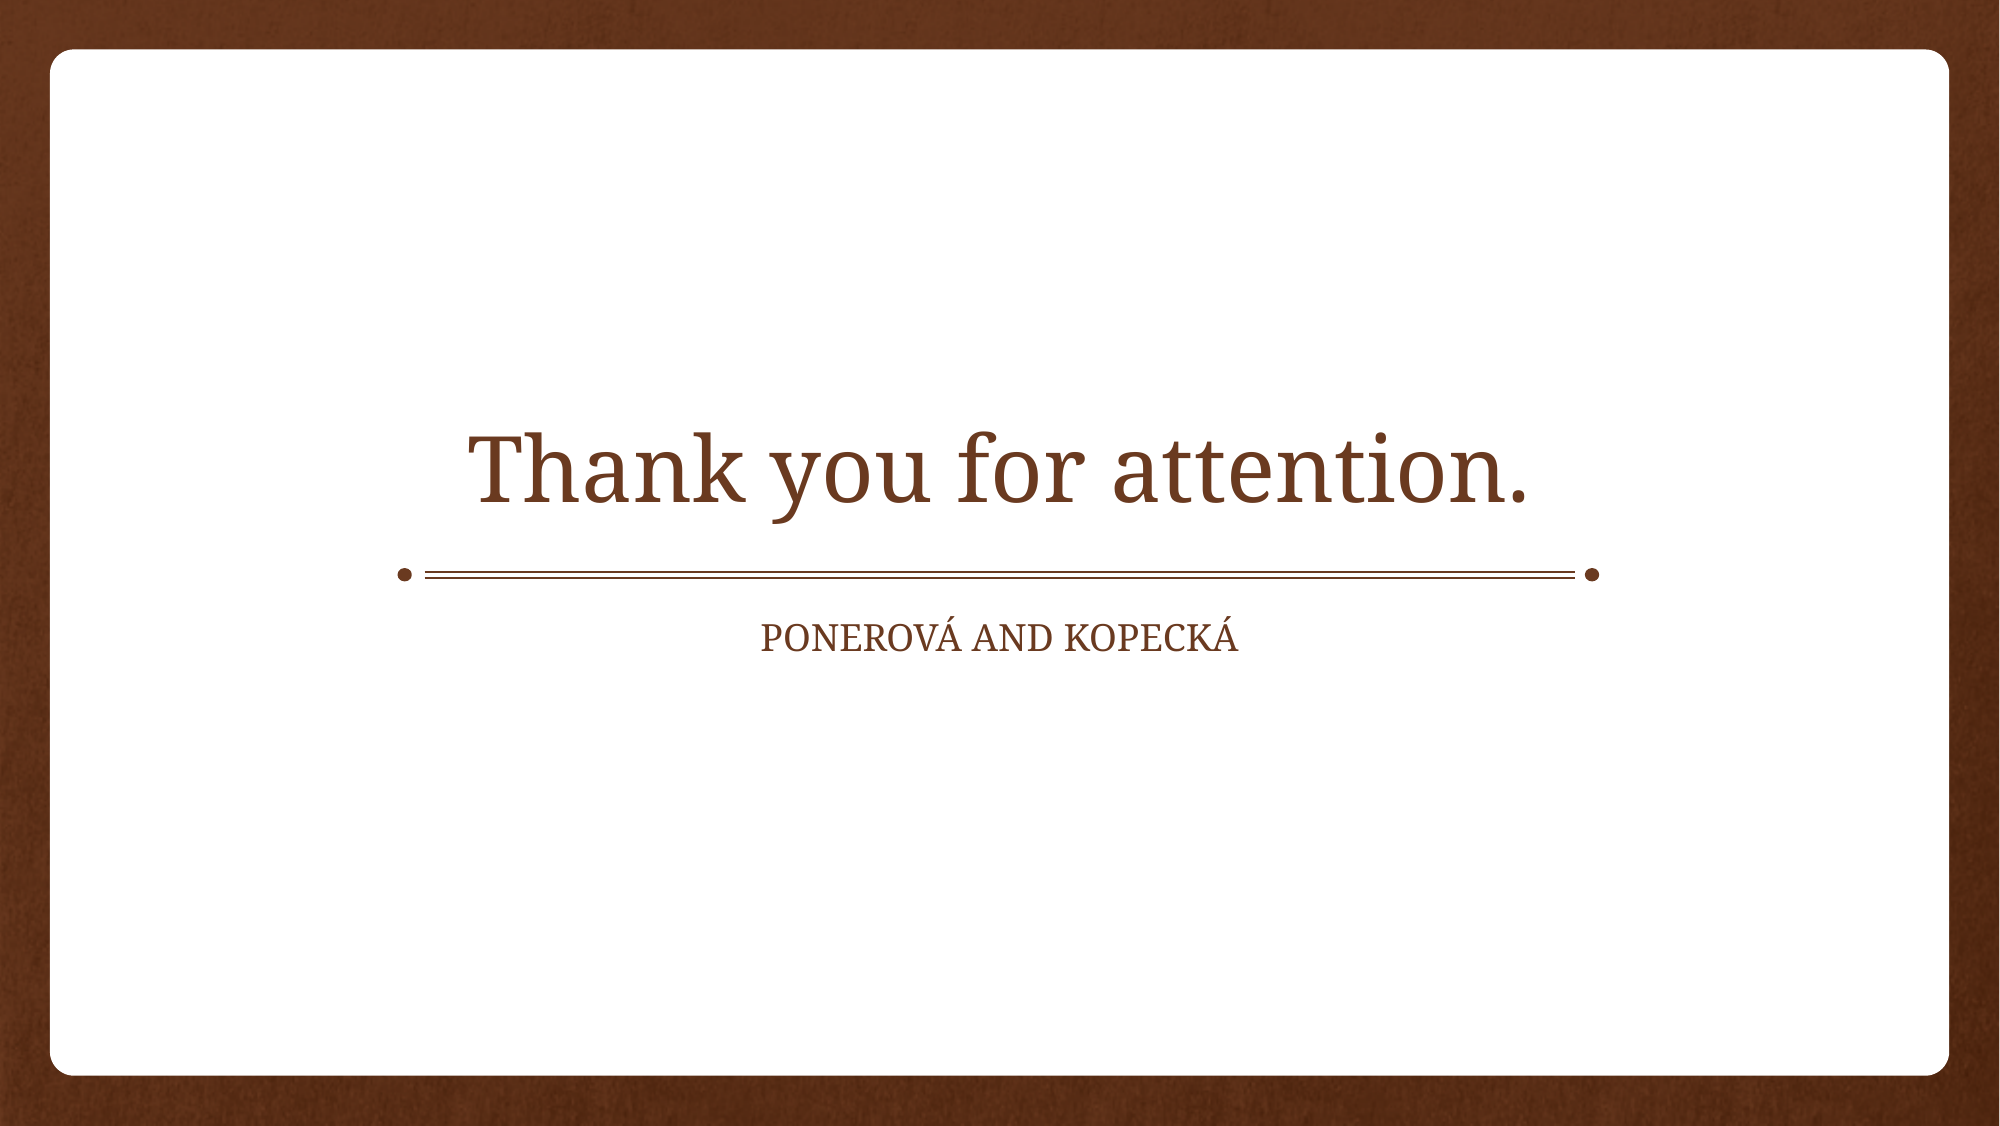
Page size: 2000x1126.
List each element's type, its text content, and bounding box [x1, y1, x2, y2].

list Ponerová and Kopecká [233, 612, 1766, 813]
title Thank you for attention. [233, 162, 1766, 530]
